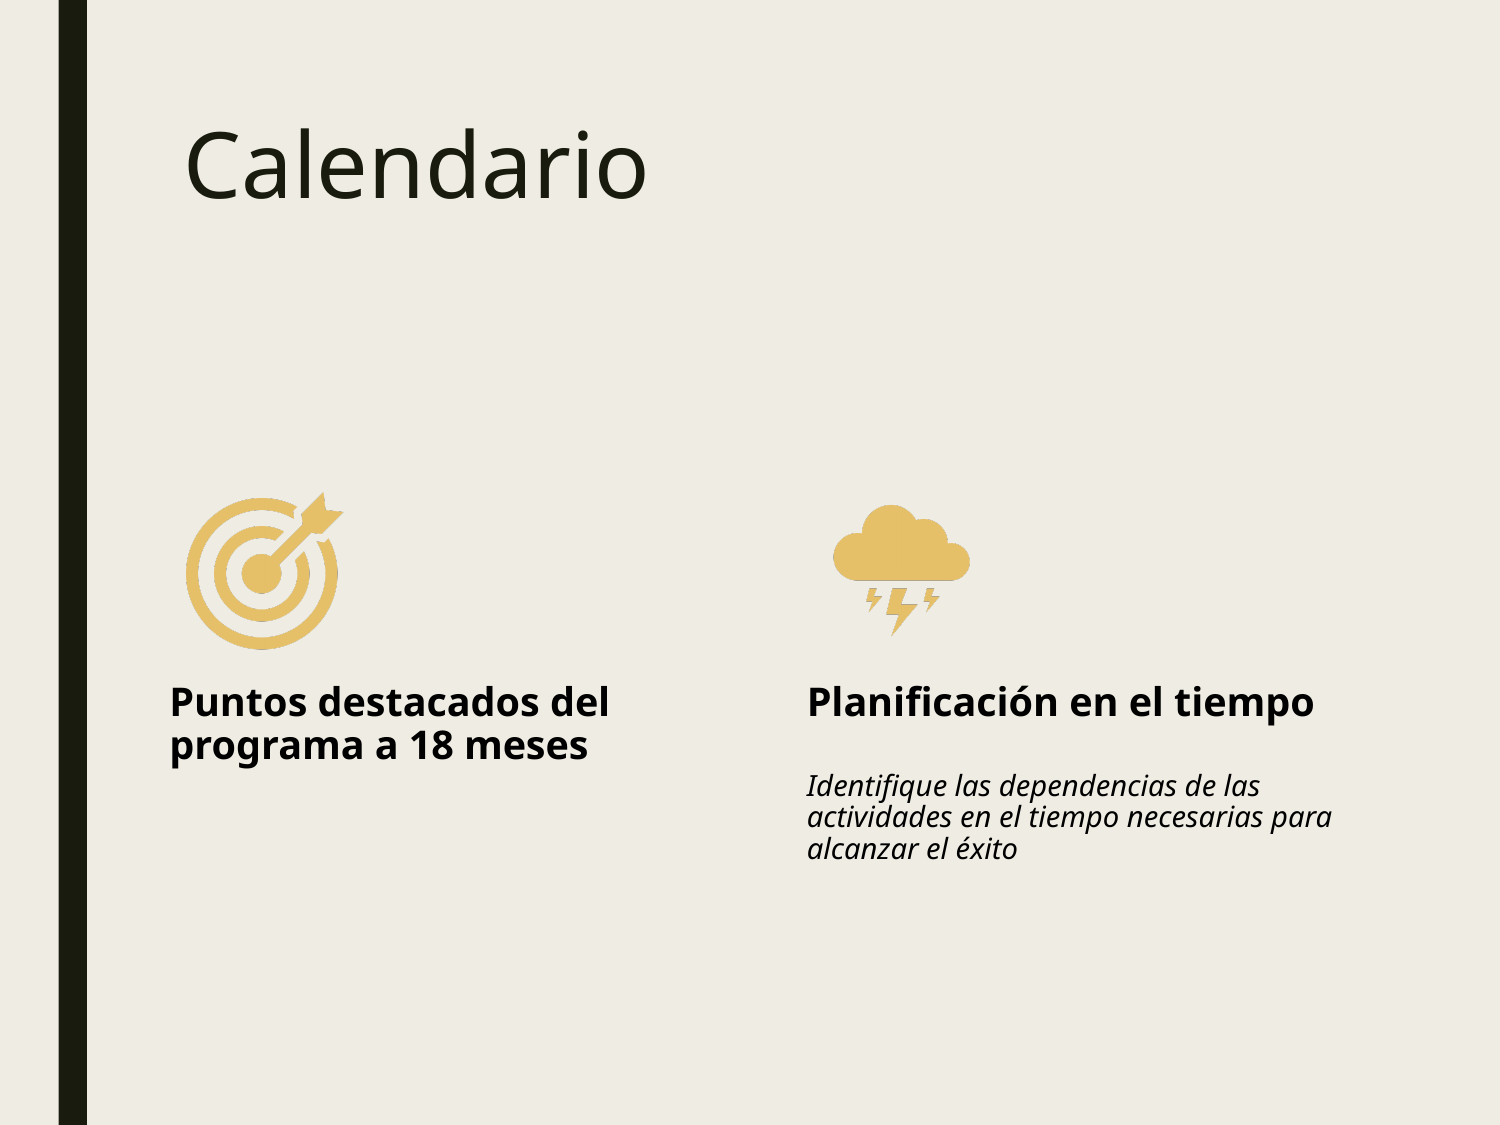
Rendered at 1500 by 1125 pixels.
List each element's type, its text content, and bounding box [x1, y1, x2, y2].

text_box [56, 0, 90, 1125]
title Calendario [168, 112, 1351, 357]
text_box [168, 374, 1351, 963]
